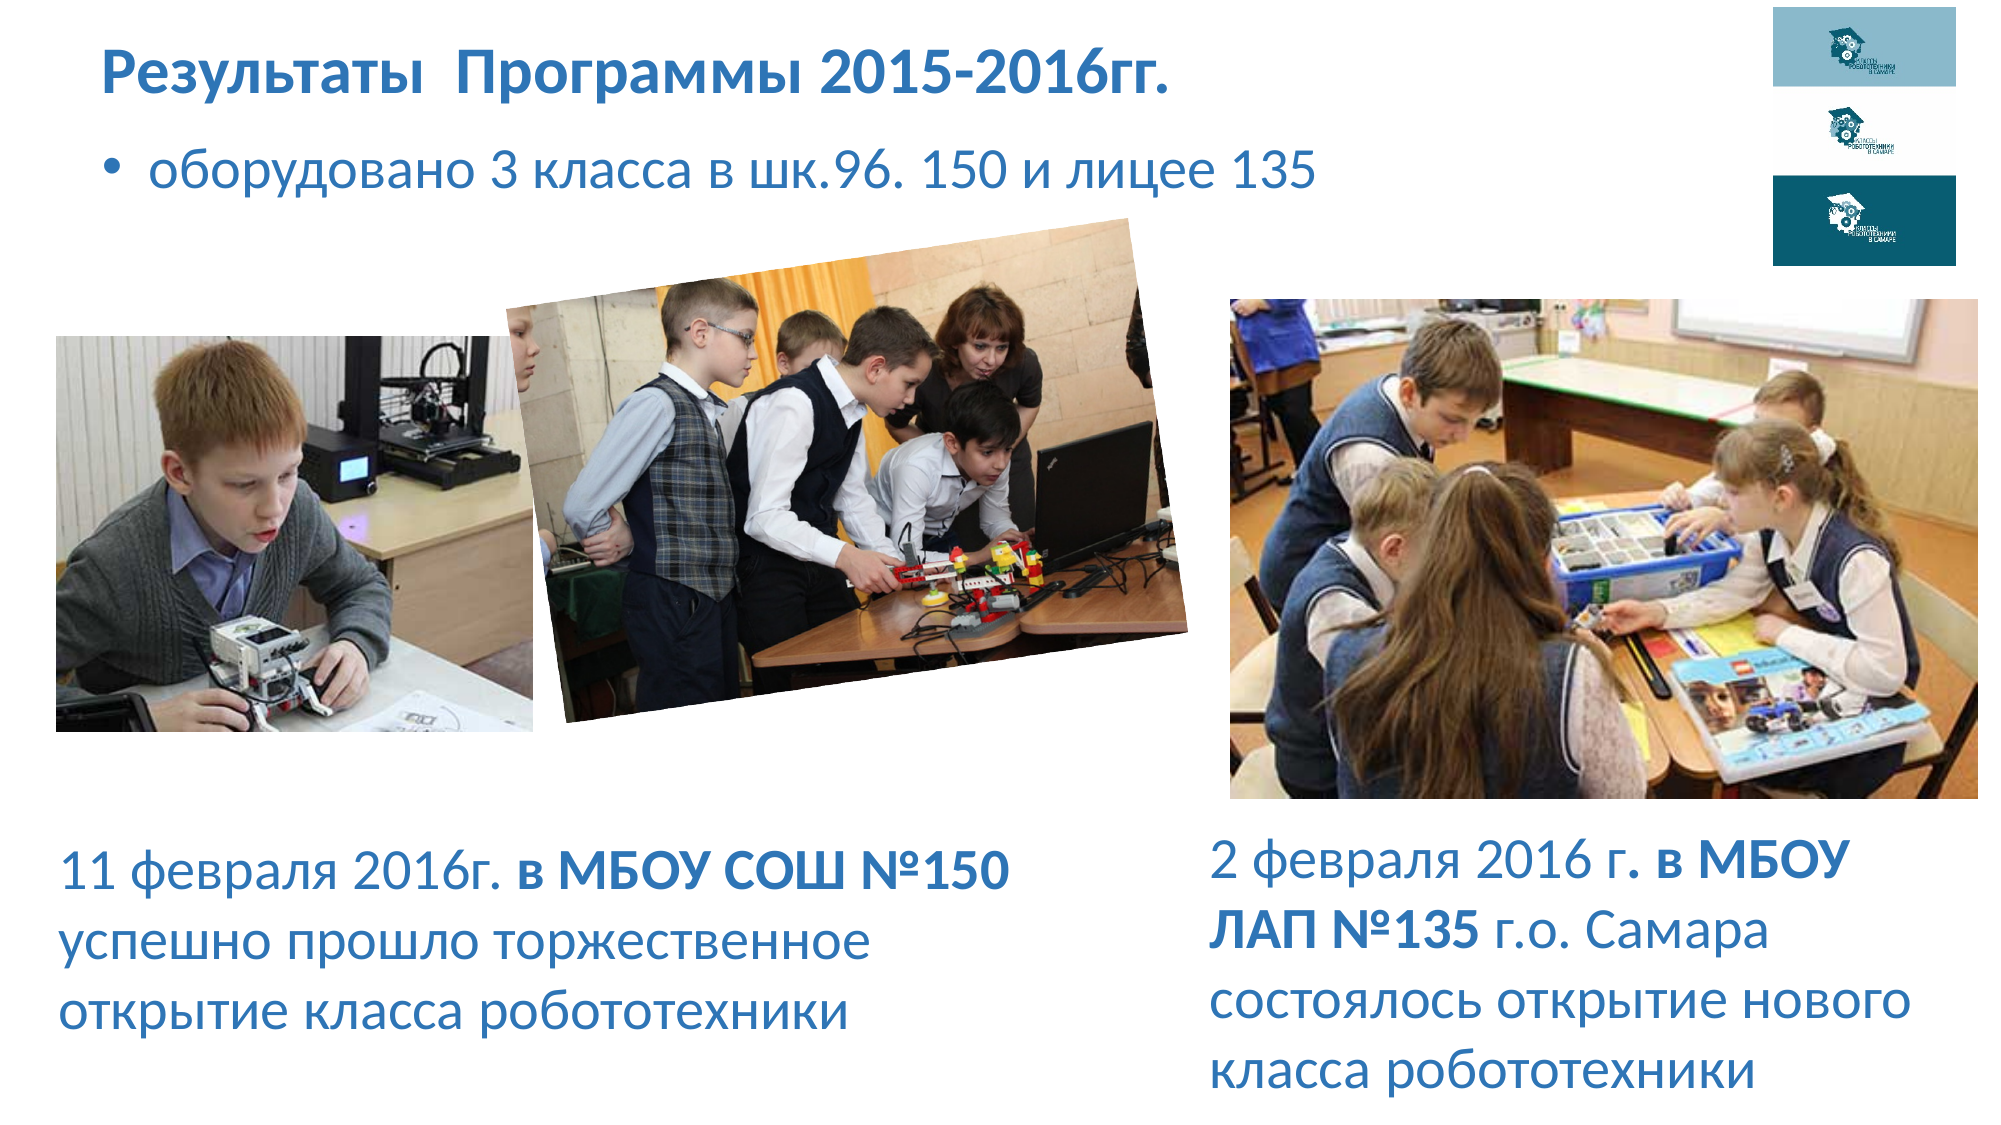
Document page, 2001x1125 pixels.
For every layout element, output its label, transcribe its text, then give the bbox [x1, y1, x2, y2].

picture [1826, 193, 1899, 244]
text_box 11 февраля 2016г. в МБОУ СОШ №150 успешно прошло торжественное открытие класса робототехники [43, 824, 1123, 1049]
text_box 2 февраля 2016 г. в МБОУ ЛАП №135 г.о. Самара состоялось открытие нового класса робототехники [1195, 812, 1966, 1108]
picture [1230, 299, 1978, 799]
text_box оборудовано 3 класса в шк.96. 150 и лицее 135 [87, 122, 1560, 208]
picture [56, 218, 1188, 732]
picture [1773, 7, 1956, 175]
text_box Результаты Программы 2015-2016гг. [87, 19, 1488, 115]
